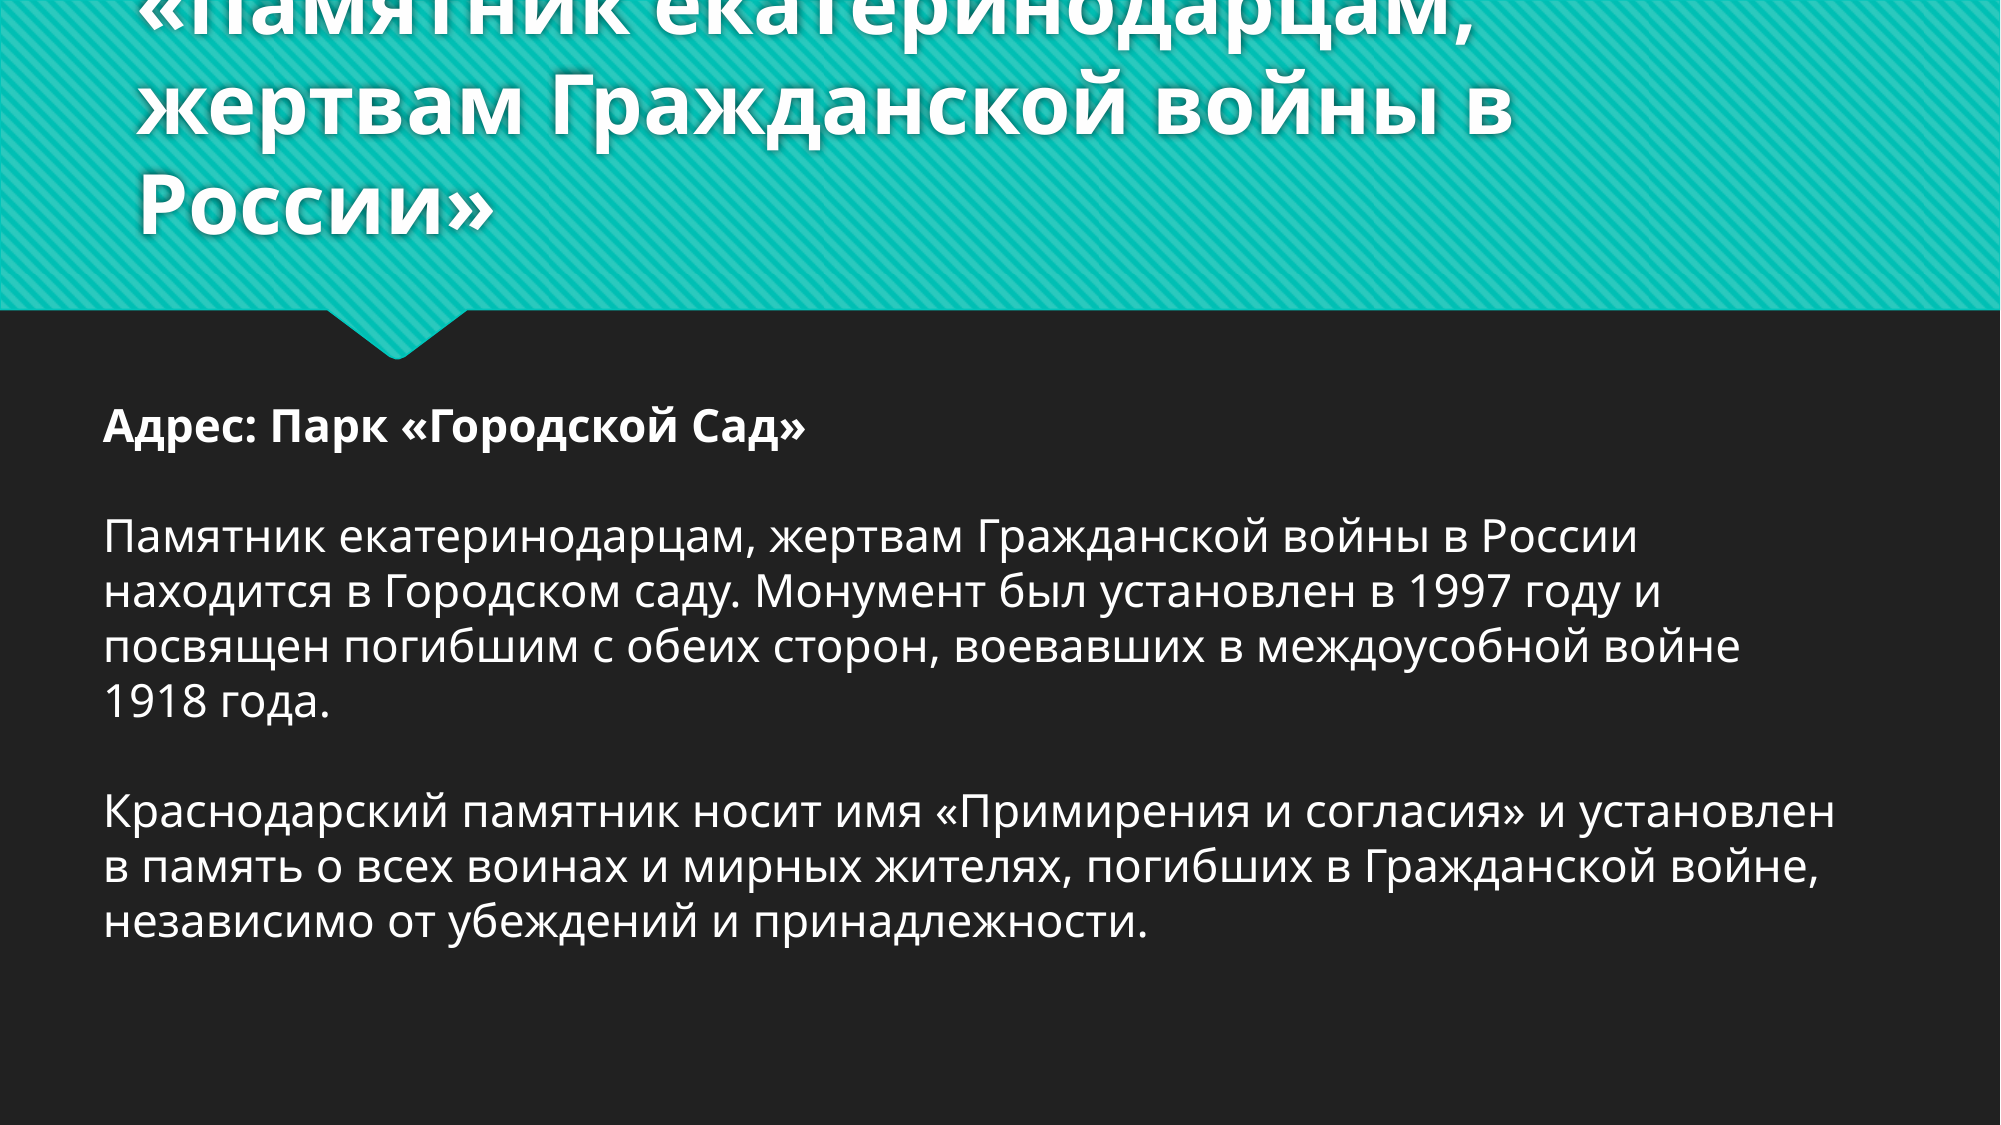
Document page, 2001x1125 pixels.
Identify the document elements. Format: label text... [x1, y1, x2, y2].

text_box Адрес: Парк «Городской Сад» Памятник екатеринодарцам, жертвам Гражданской войны в России находится в Городском саду. Монумент был установлен в 1997 году и посвящен погибшим с обеих сторон, воевавших в междоусобной войне 1918 года. Краснодарский памятник носит имя «Примирения и согласия» и установлен в память о всех воинах и мирных жителях, погибших в Гражданской войне, независимо от убеждений и принадлежности. [88, 388, 1856, 954]
title «Памятник екатеринодарцам, жертвам Гражданской войны в России» [120, 99, 1856, 259]
